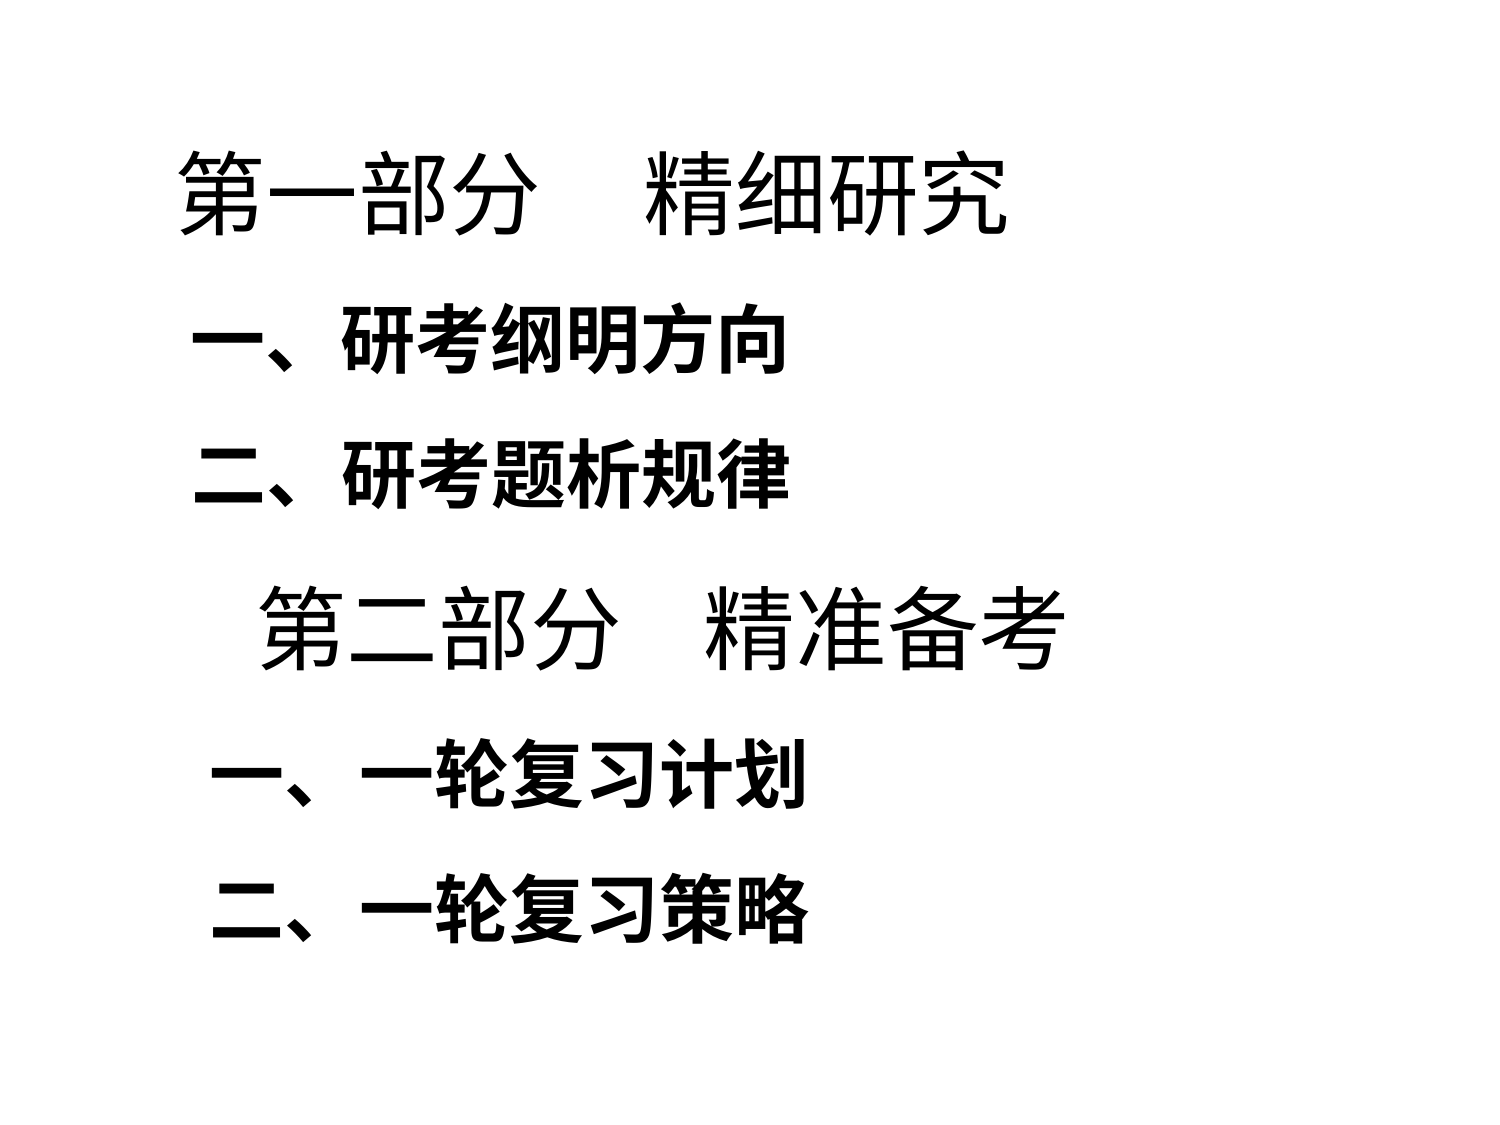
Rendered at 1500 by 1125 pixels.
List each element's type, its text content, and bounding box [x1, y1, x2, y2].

text_box 第一部分 精细研究 一、研考纲明方向 二、研考题析规律 第二部分 精准备考 一、一轮复习计划 二、一轮复习策略 [75, 75, 1238, 1125]
